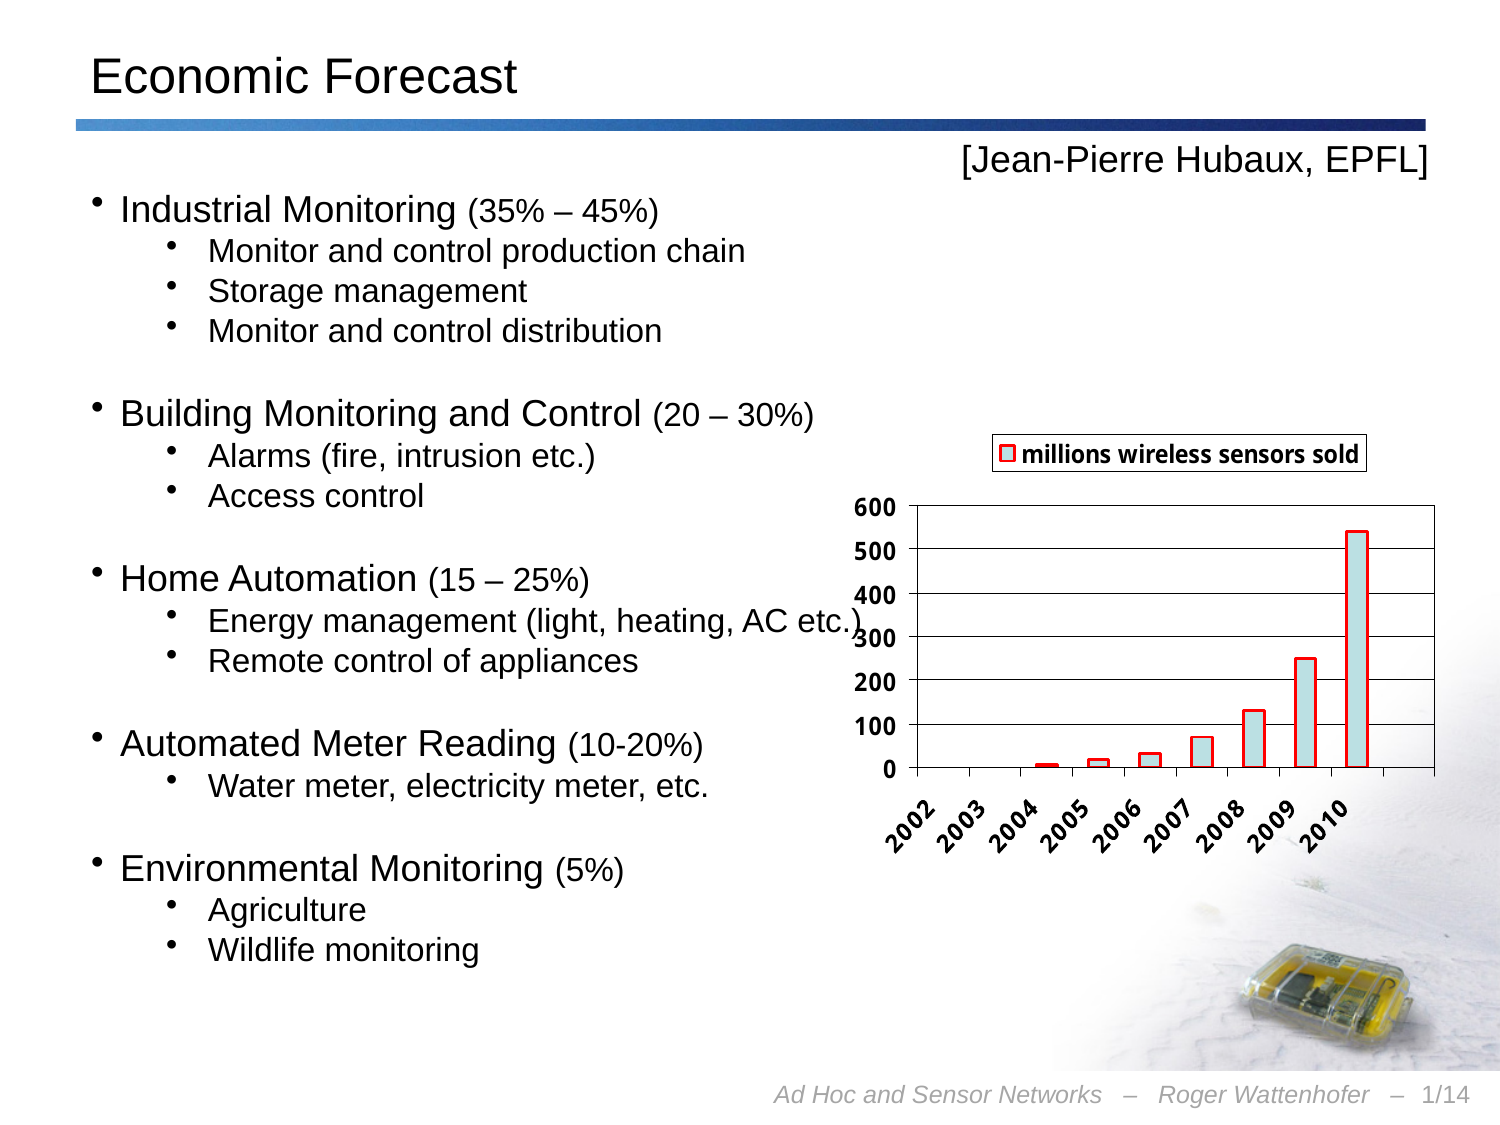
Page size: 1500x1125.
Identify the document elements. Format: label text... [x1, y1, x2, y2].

title Economic Forecast [74, 32, 1426, 114]
picture [75, 119, 1426, 131]
text_box [Jean-Pierre Hubaux, EPFL] [946, 127, 1445, 188]
picture [1052, 566, 1500, 1071]
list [836, 425, 1457, 878]
text_box Industrial Monitoring (35% – 45%) Monitor and control production chain Storage management Monitor and control distribution Building Monitoring and Control (20 – 30%) Alarms (fire, intrusion etc.) Access control Home Automation (15 – 25%) Energy management (light, heating, AC etc.) Remote control of appliances Automated Meter Reading (10-20%) Water meter, electricity meter, etc. Environmental Monitoring (5%) Agriculture Wildlife monitoring [76, 132, 880, 1071]
